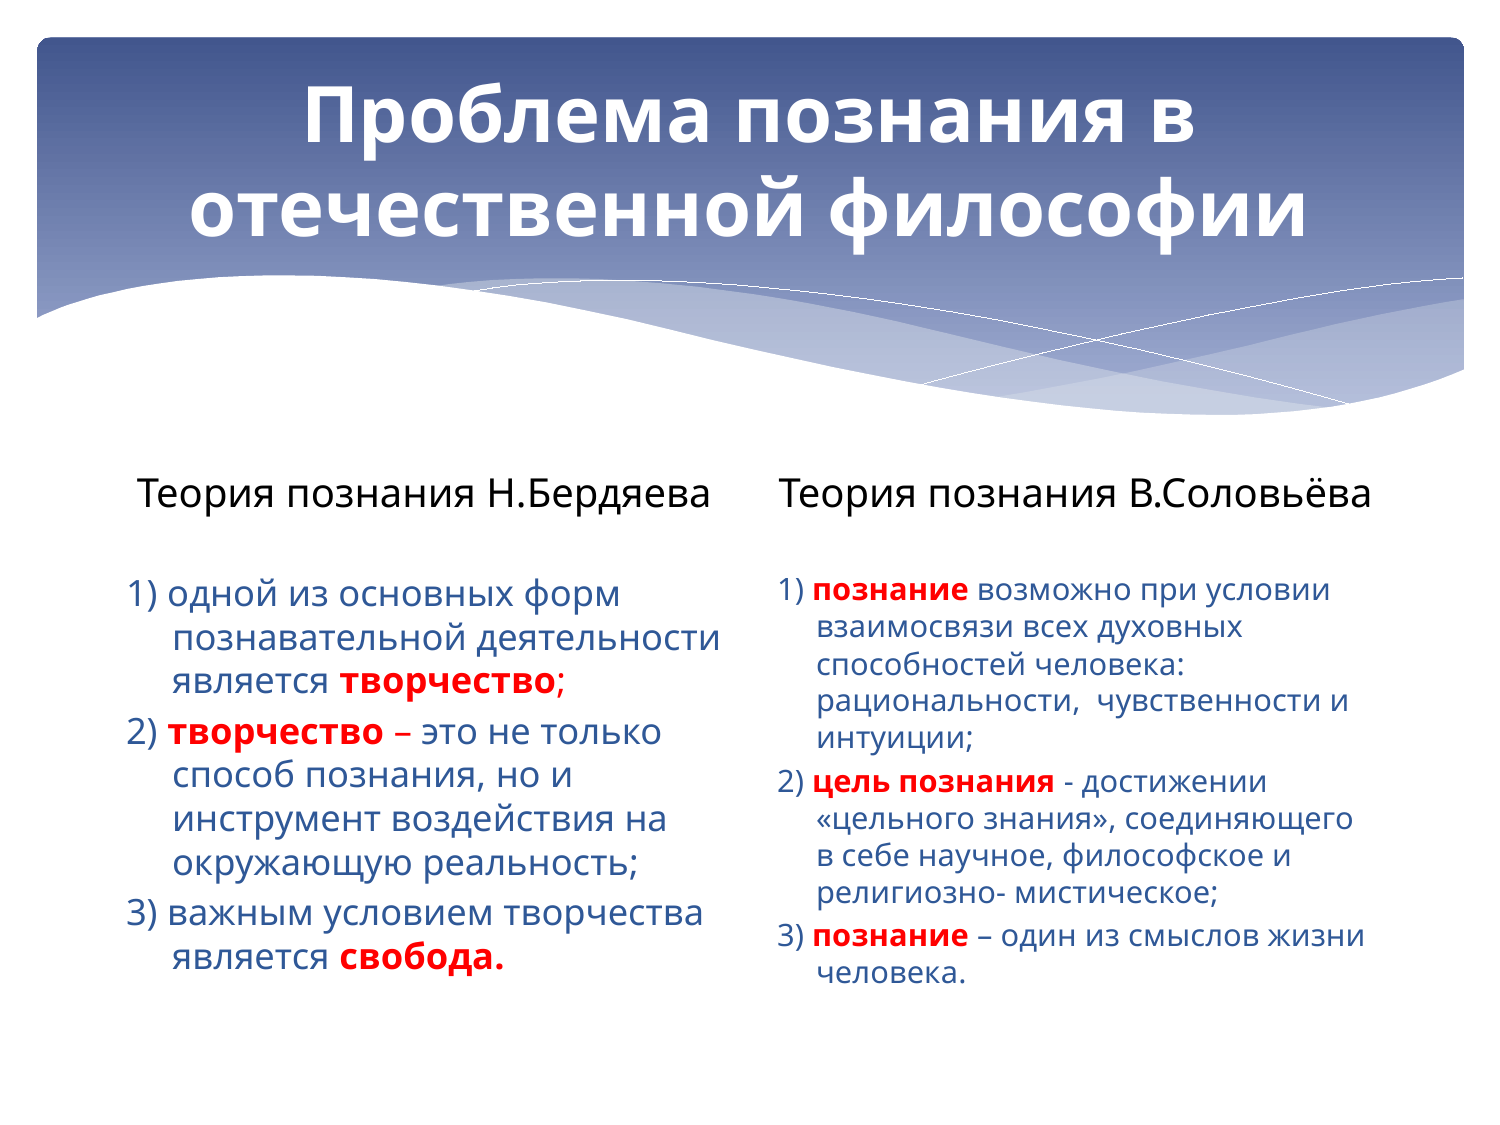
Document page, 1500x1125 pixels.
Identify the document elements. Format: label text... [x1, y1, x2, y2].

list 1) одной из основных форм познавательной деятельности является творчество; 2) творчество – это не только способ познания, но и инструмент воздействия на окружающую реальность; 3) важным условием творчества является свобода. [111, 562, 738, 1005]
title Проблема познания в отечественной философии [75, 55, 1425, 261]
list Теория познания В.Соловьёва [762, 439, 1390, 545]
list 1) познание возможно при условии взаимосвязи всех духовных способностей человека: рациональности, чувственности и интуиции; 2) цель познания - достижении «цельного знания», соединяющего в себе научное, философское и религиозно- мистическое; 3) познание – один из смыслов жизни человека. [761, 562, 1389, 1005]
list Теория познания Н.Бердяева [111, 439, 738, 545]
